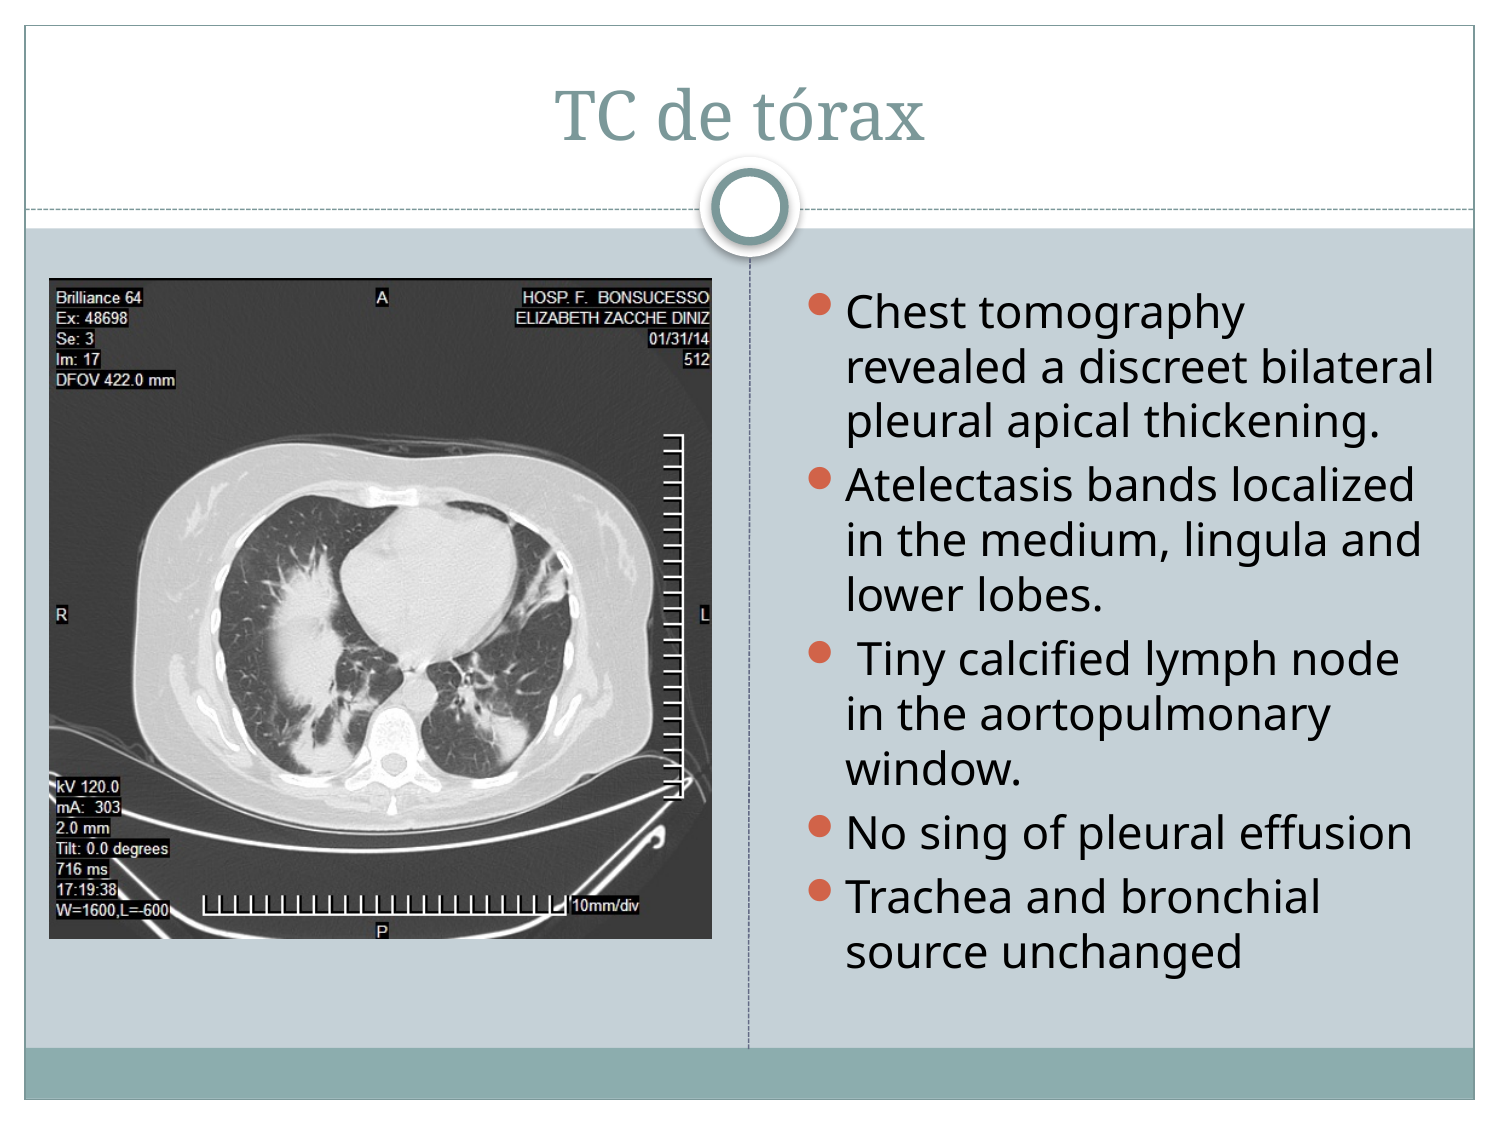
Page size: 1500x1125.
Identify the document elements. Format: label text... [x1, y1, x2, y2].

list Chest tomography revealed a discreet bilateral pleural apical thickening. Atelectasis bands localized in the medium, lingula and lower lobes. Tiny calcified lymph node in the aortopulmonary window. No sing of pleural effusion Trachea and bronchial source unchanged [790, 274, 1454, 1043]
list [49, 278, 713, 940]
title TC de tórax [49, 37, 1450, 162]
